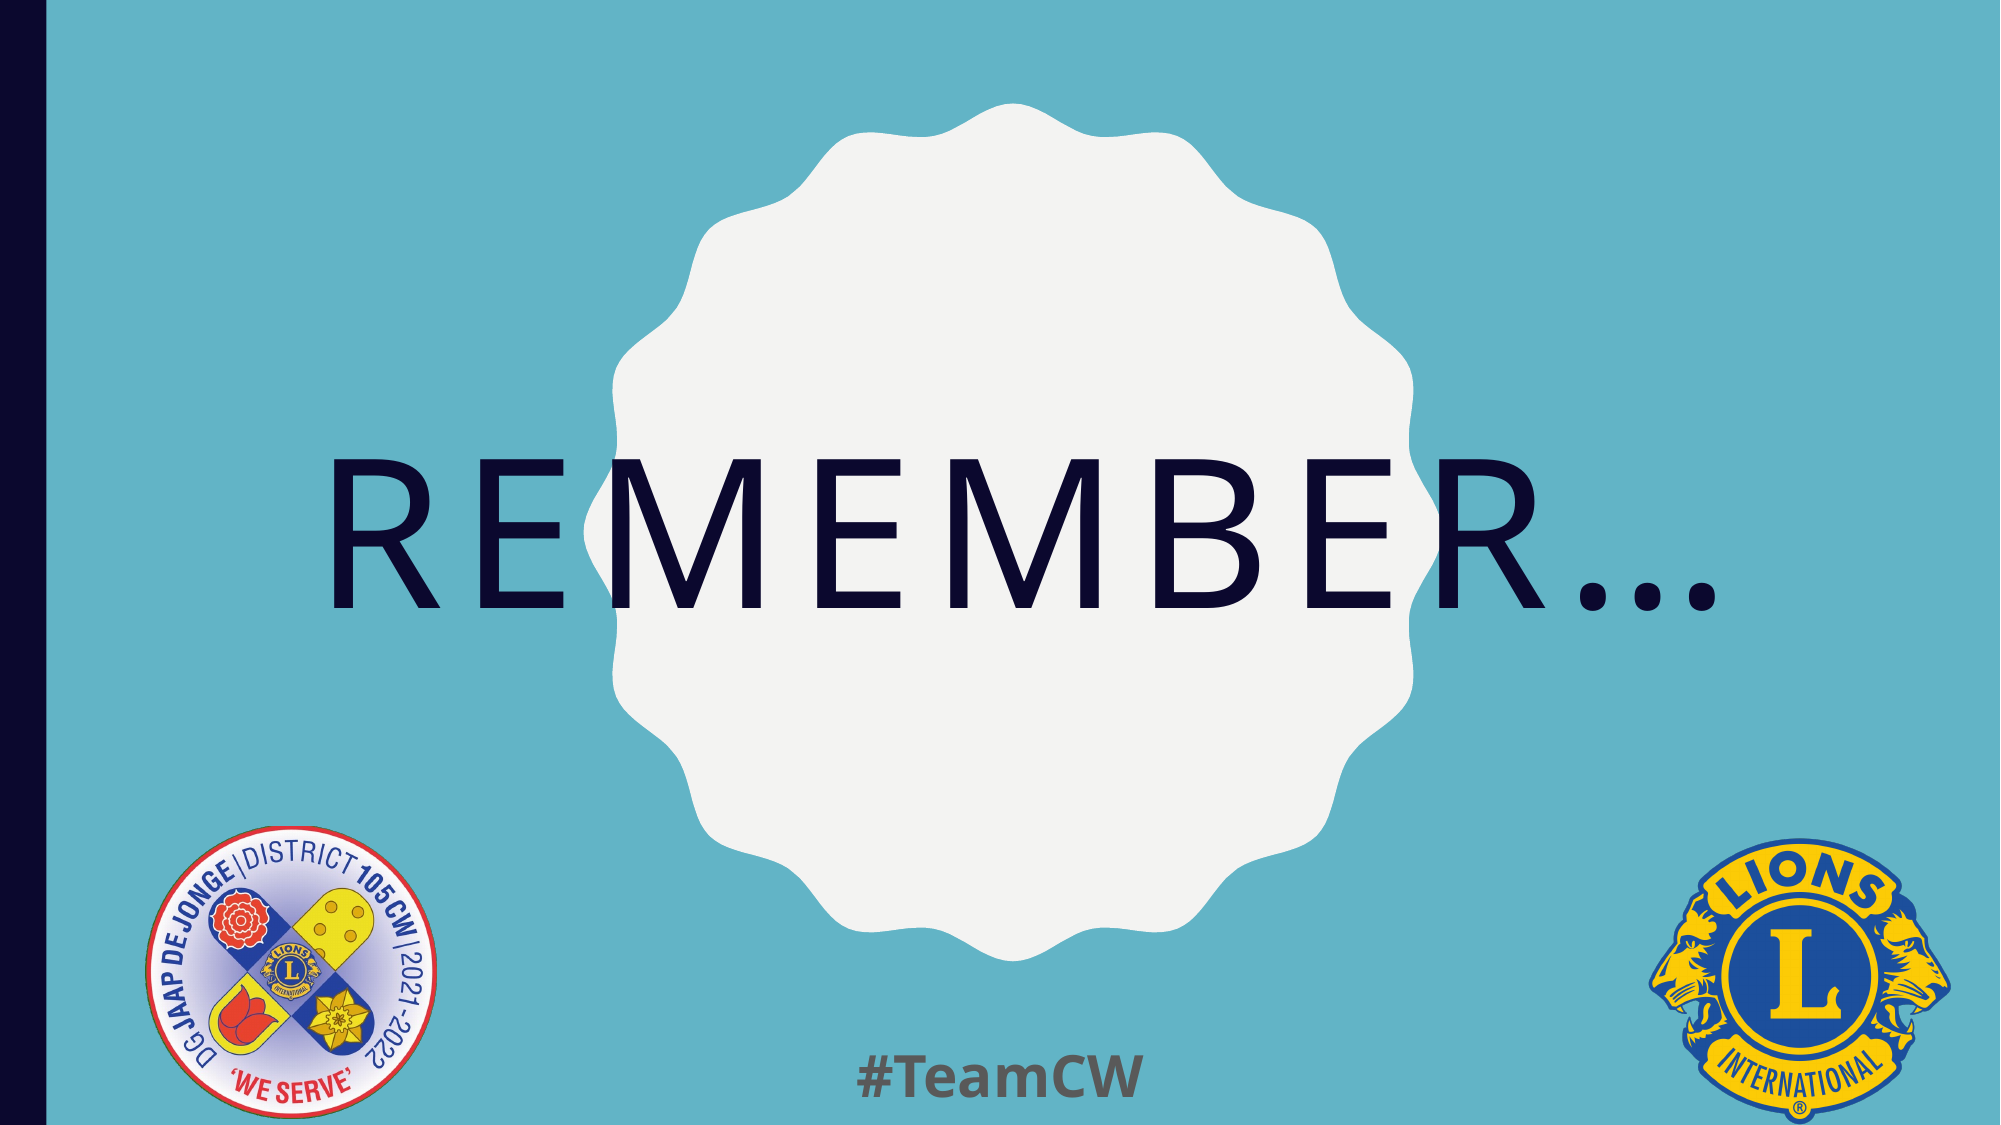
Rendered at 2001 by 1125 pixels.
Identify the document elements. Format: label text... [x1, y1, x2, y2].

picture [145, 826, 437, 1119]
title Remember… [176, 180, 1870, 902]
picture [1645, 837, 1954, 1125]
